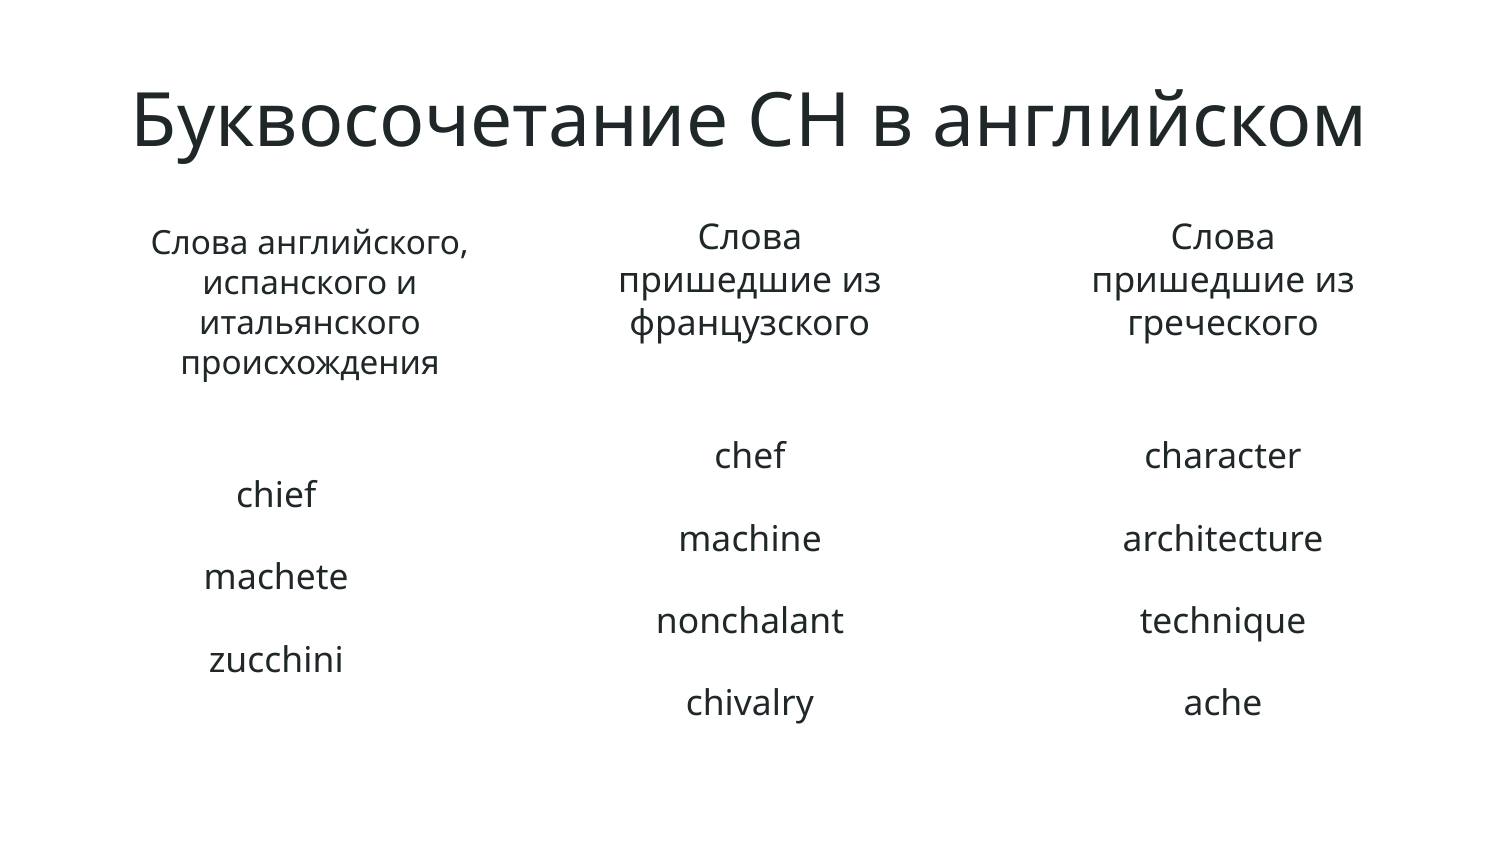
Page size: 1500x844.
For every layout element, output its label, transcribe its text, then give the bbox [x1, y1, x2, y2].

title Слова пришедшие из французского [585, 250, 915, 358]
list chef machine nonchalant chivalry [585, 412, 915, 786]
title Слова пришедшие из греческого [1058, 250, 1388, 358]
list character architecture technique ache [1058, 412, 1388, 786]
list chief machete zucchini [111, 450, 441, 770]
text_box Буквосочетание CH в английском [111, 56, 1389, 177]
title Слова английского, испанского и итальянского происхождения [111, 250, 509, 396]
